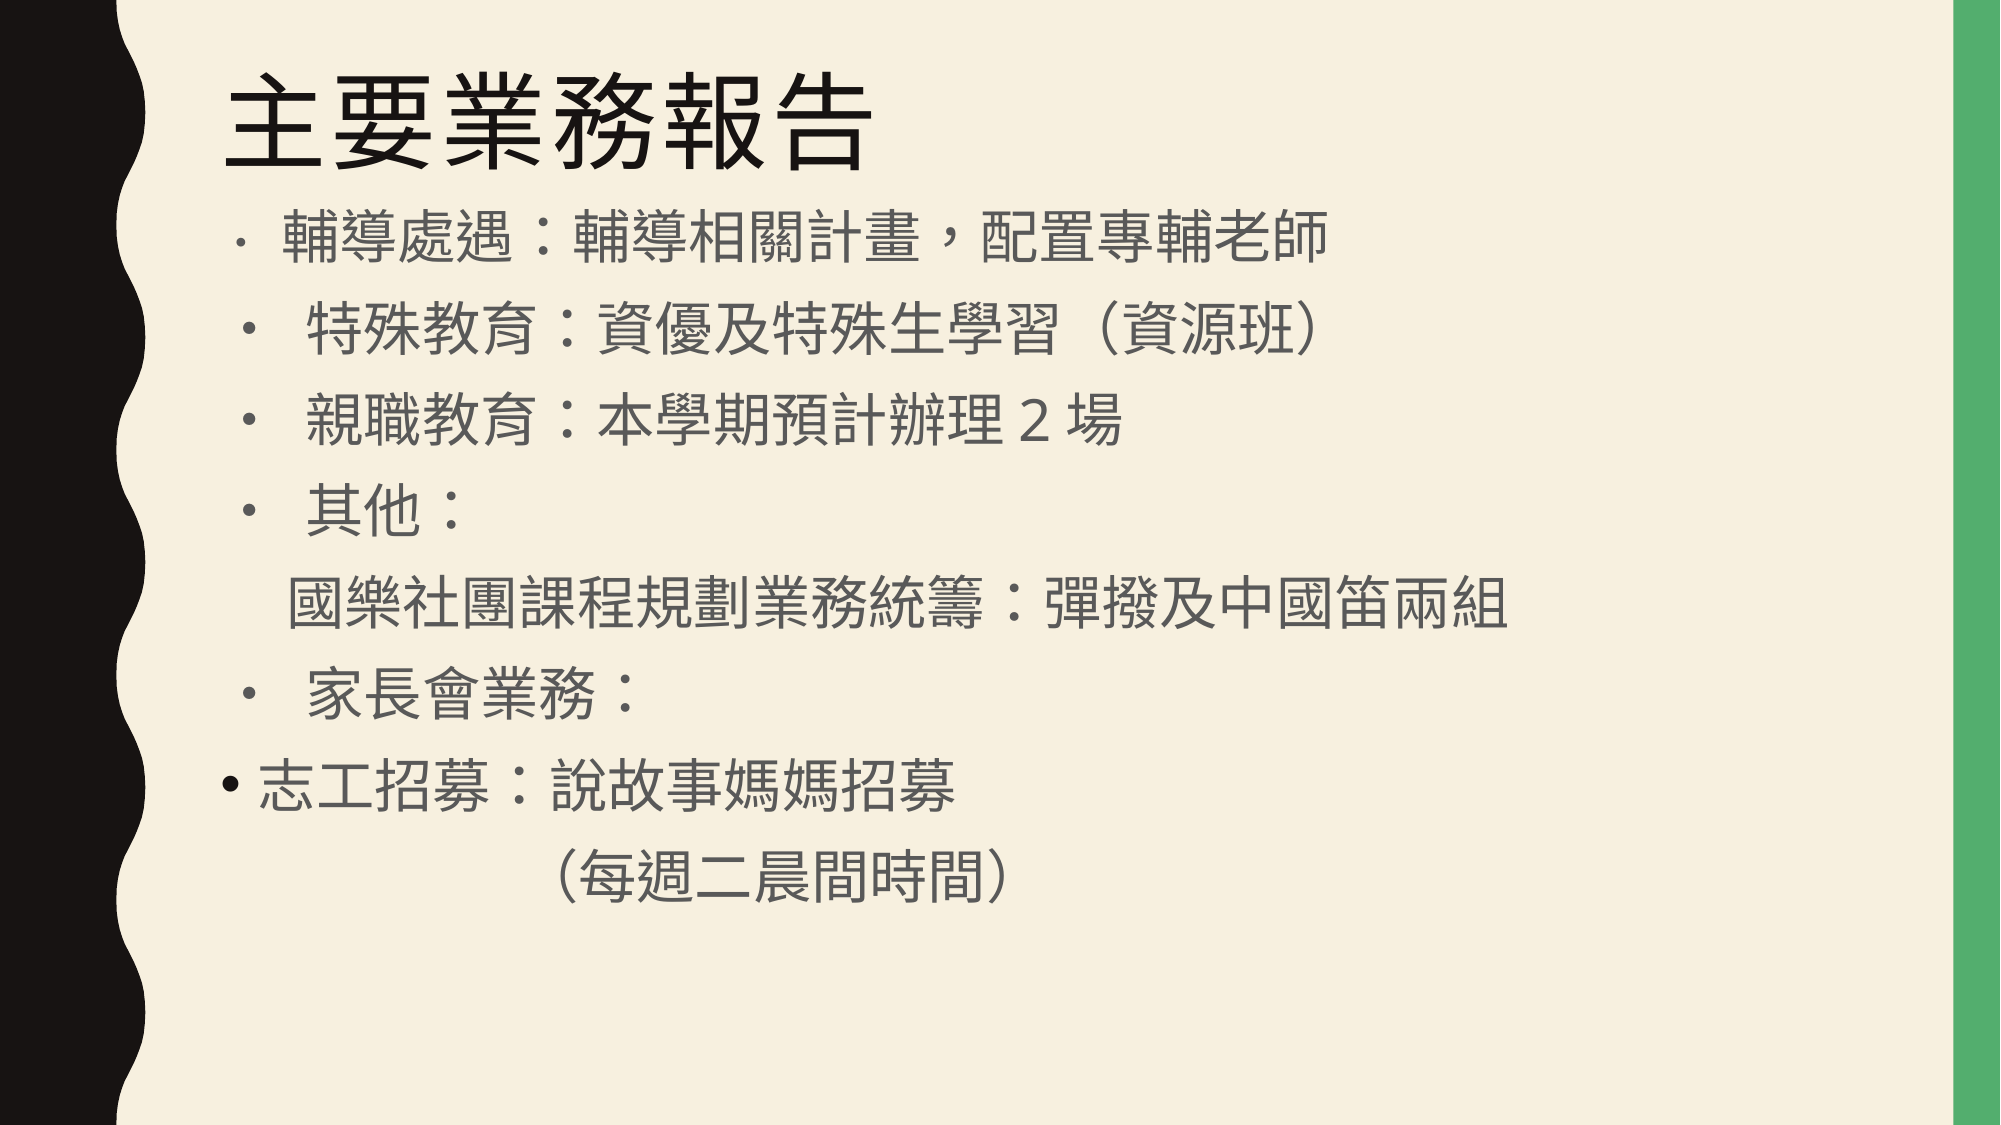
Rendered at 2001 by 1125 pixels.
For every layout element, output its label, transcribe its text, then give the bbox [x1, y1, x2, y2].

list • 輔導處遇：輔導相關計畫，配置專輔老師 • 特殊教育：資優及特殊生學習（資源班） • 親職教育：本學期預計辦理2場 • 其他： 國樂社團課程規劃業務統籌：彈撥及中國笛兩組 • 家長會業務： 志工招募：說故事媽媽招募 （每週二晨間時間） [205, 185, 1875, 1097]
title 主要業務報告 [205, 62, 1875, 185]
